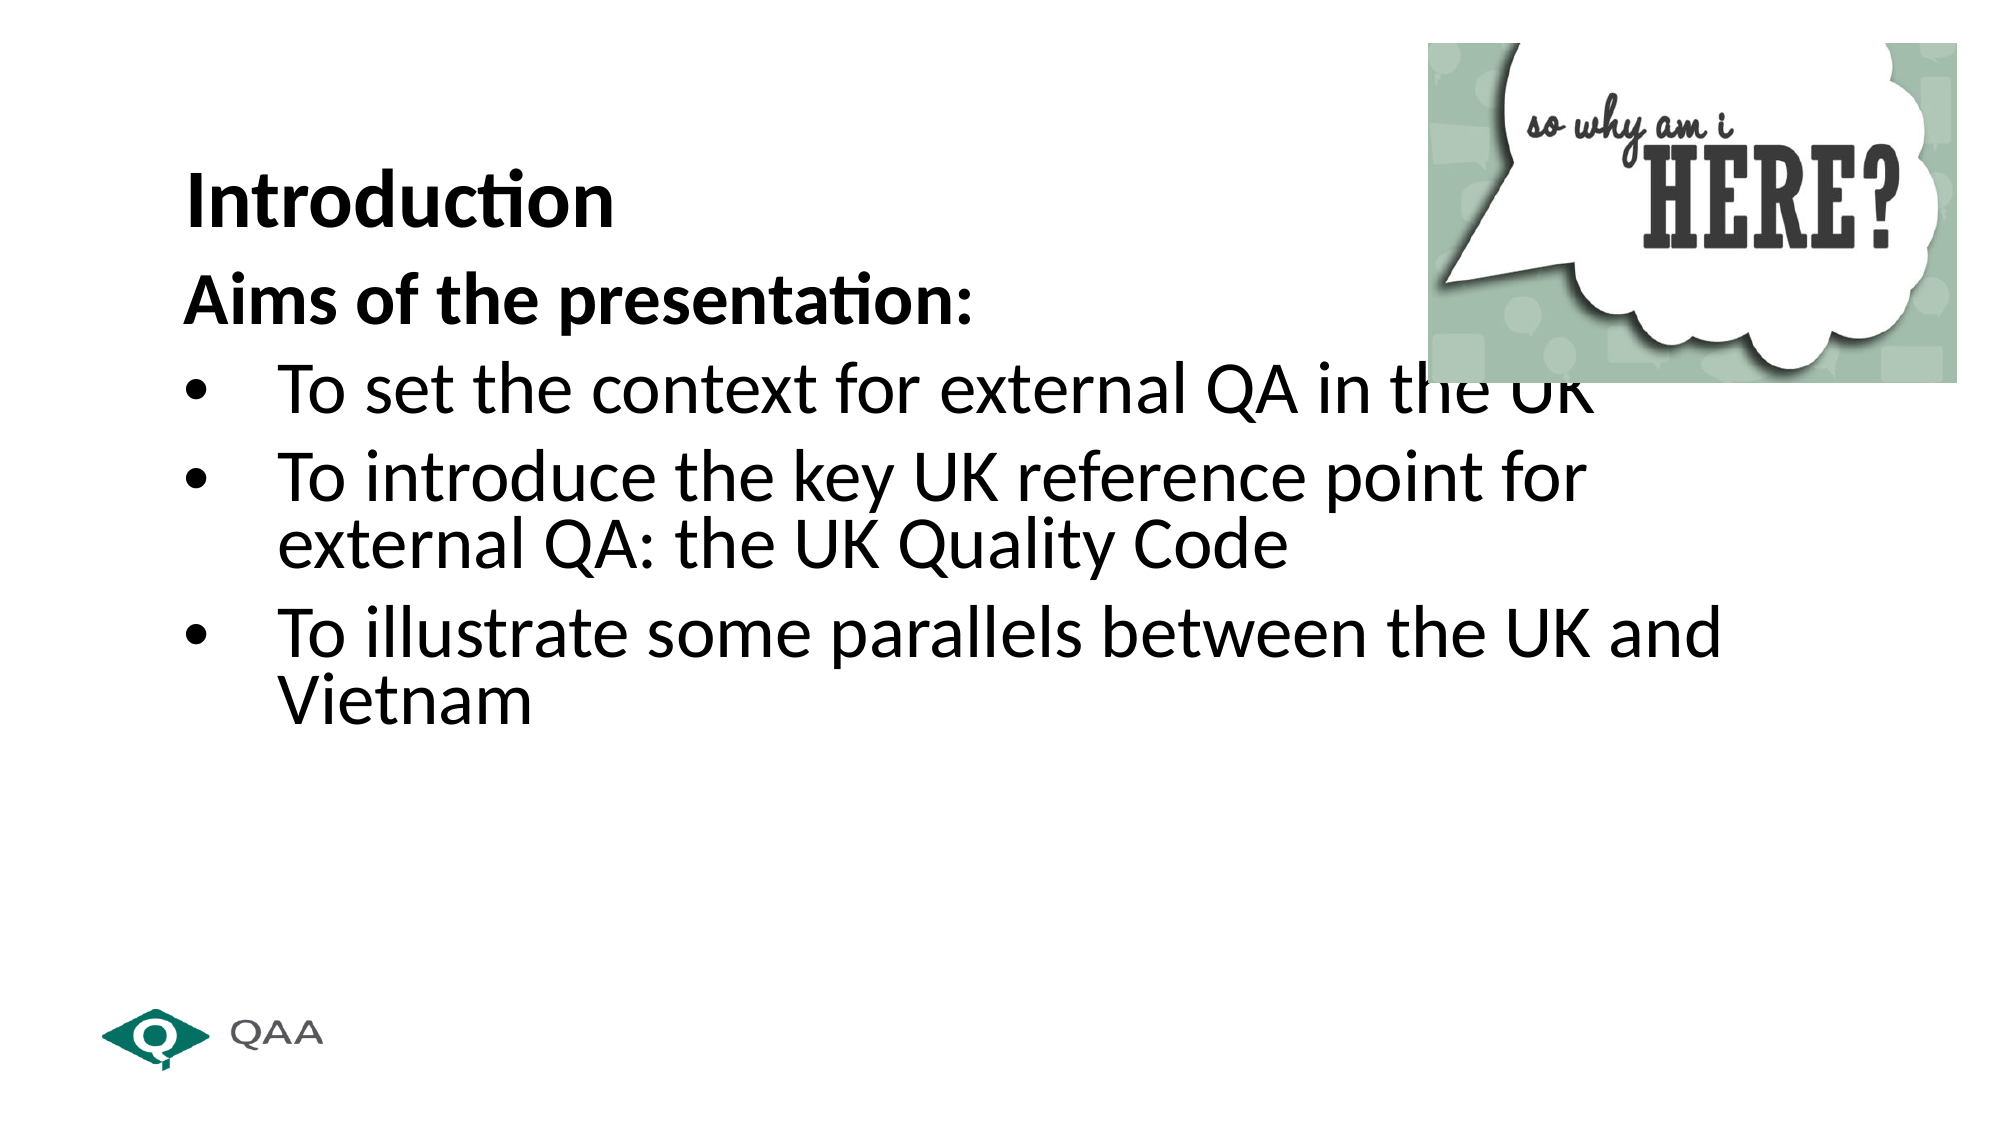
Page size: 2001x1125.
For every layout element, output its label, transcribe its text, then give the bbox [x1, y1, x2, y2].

picture [1427, 43, 1957, 383]
picture [102, 1009, 323, 1071]
list Introduction [170, 159, 1427, 263]
list Aims of the presentation: To set the context for external QA in the UK To introduce the key UK reference point for external QA: the UK Quality Code To illustrate some parallels between the UK and Vietnam [168, 263, 1870, 986]
